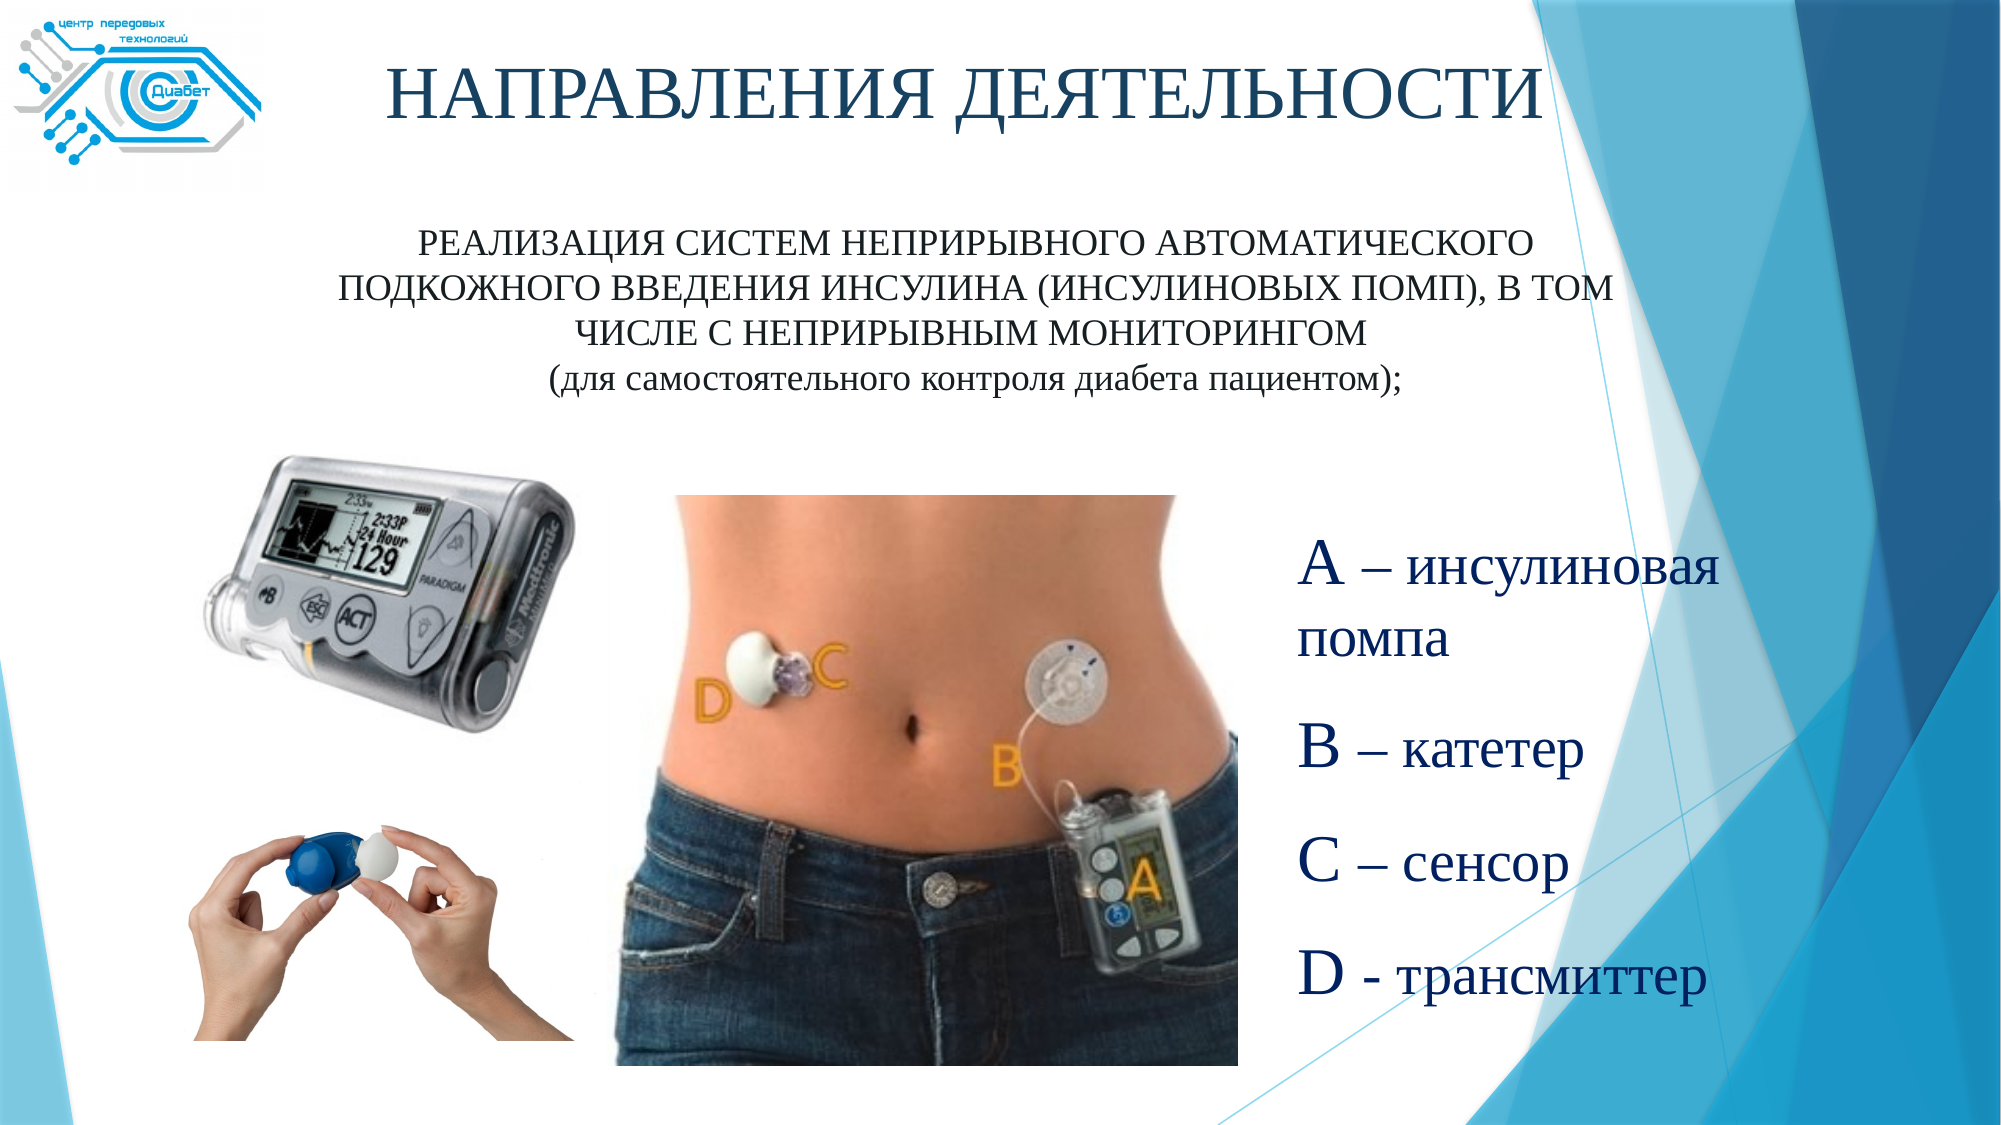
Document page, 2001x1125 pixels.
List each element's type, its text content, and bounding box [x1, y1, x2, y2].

picture [607, 494, 1238, 1067]
picture [0, 0, 272, 192]
text_box [150, 369, 1471, 431]
list РЕАЛИЗАЦИЯ СИСТЕМ НЕПРИРЫВНОГО АВТОМАТИЧЕСКОГО ПОДКОЖНОГО ВВЕДЕНИЯ ИНСУЛИНА (ИНСУЛИНОВЫХ ПОМП), В ТОМ ЧИСЛЕ С НЕПРИРЫВНЫМ МОНИТОРИНГОМ (для самостоятельного контроля диабета пациентом); [271, 210, 1682, 412]
text_box А – инсулиновая помпа В – катетер С – сенсор D - трансмиттер [1283, 510, 1865, 1016]
picture [181, 764, 597, 1042]
title НАПРАВЛЕНИЯ ДЕЯТЕЛЬНОСТИ [276, 36, 1561, 157]
picture [193, 429, 586, 747]
